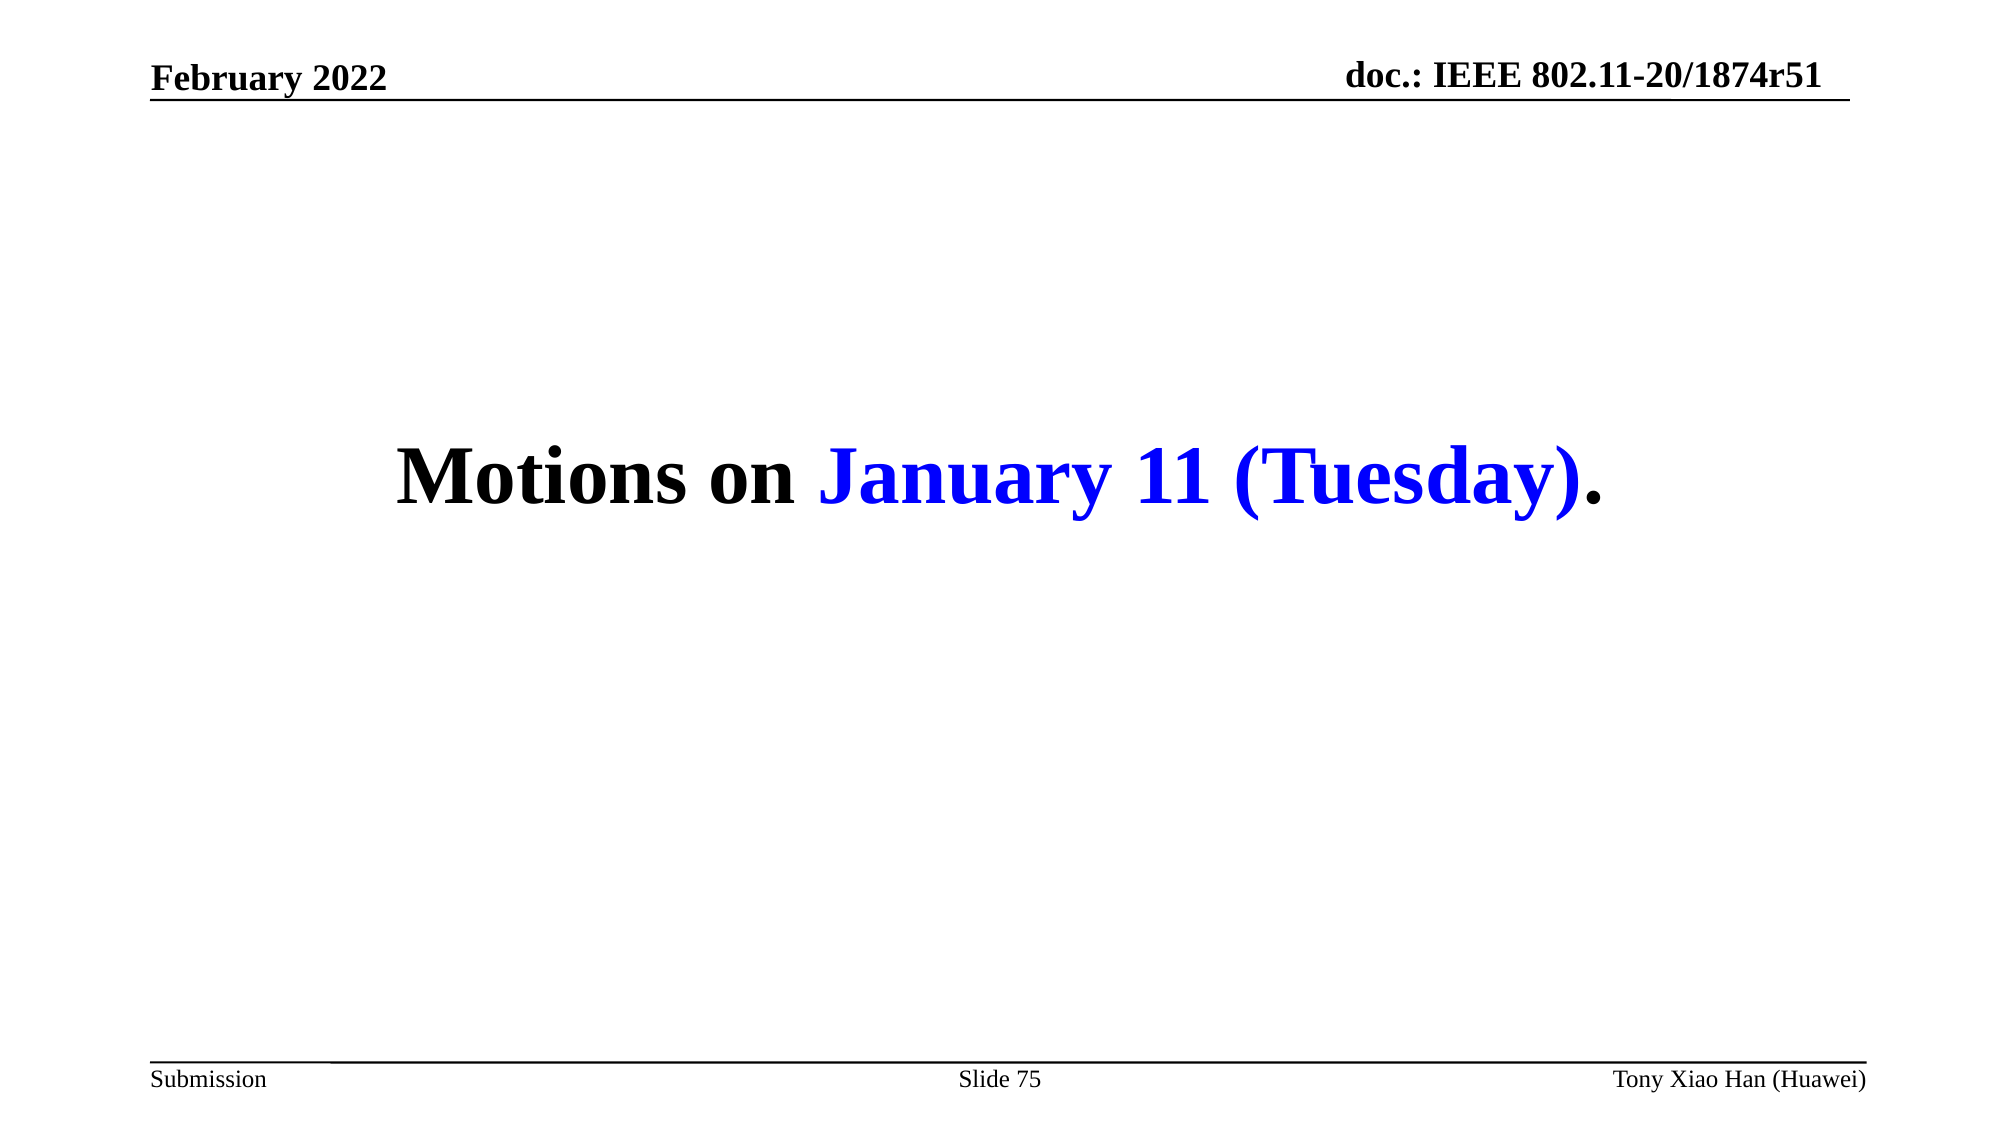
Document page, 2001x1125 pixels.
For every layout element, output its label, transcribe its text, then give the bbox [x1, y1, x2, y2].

text_box Motions on January 11 (Tuesday). [331, 412, 1669, 950]
